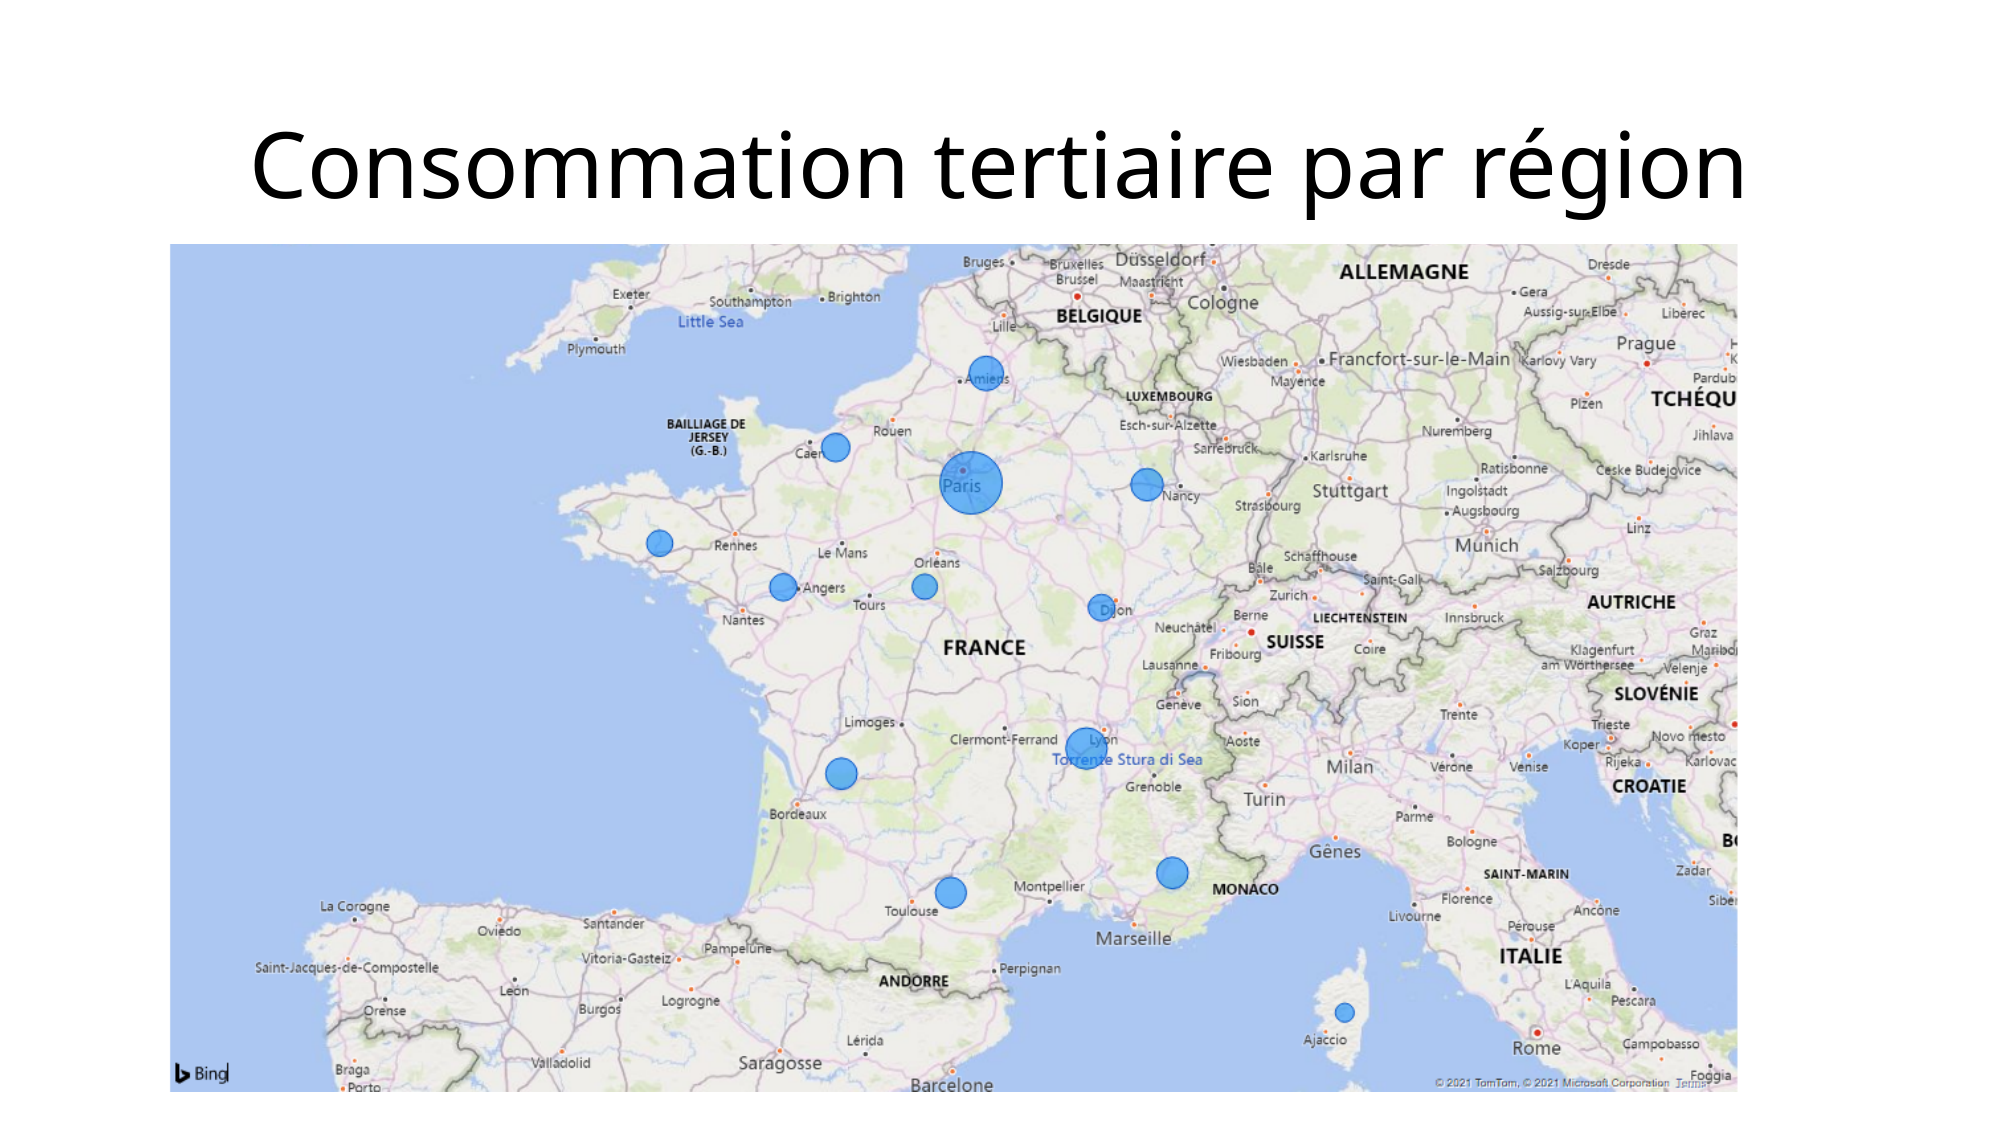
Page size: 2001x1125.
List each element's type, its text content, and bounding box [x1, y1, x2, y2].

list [161, 244, 1739, 1092]
title Consommation tertiaire par région [137, 59, 1863, 278]
